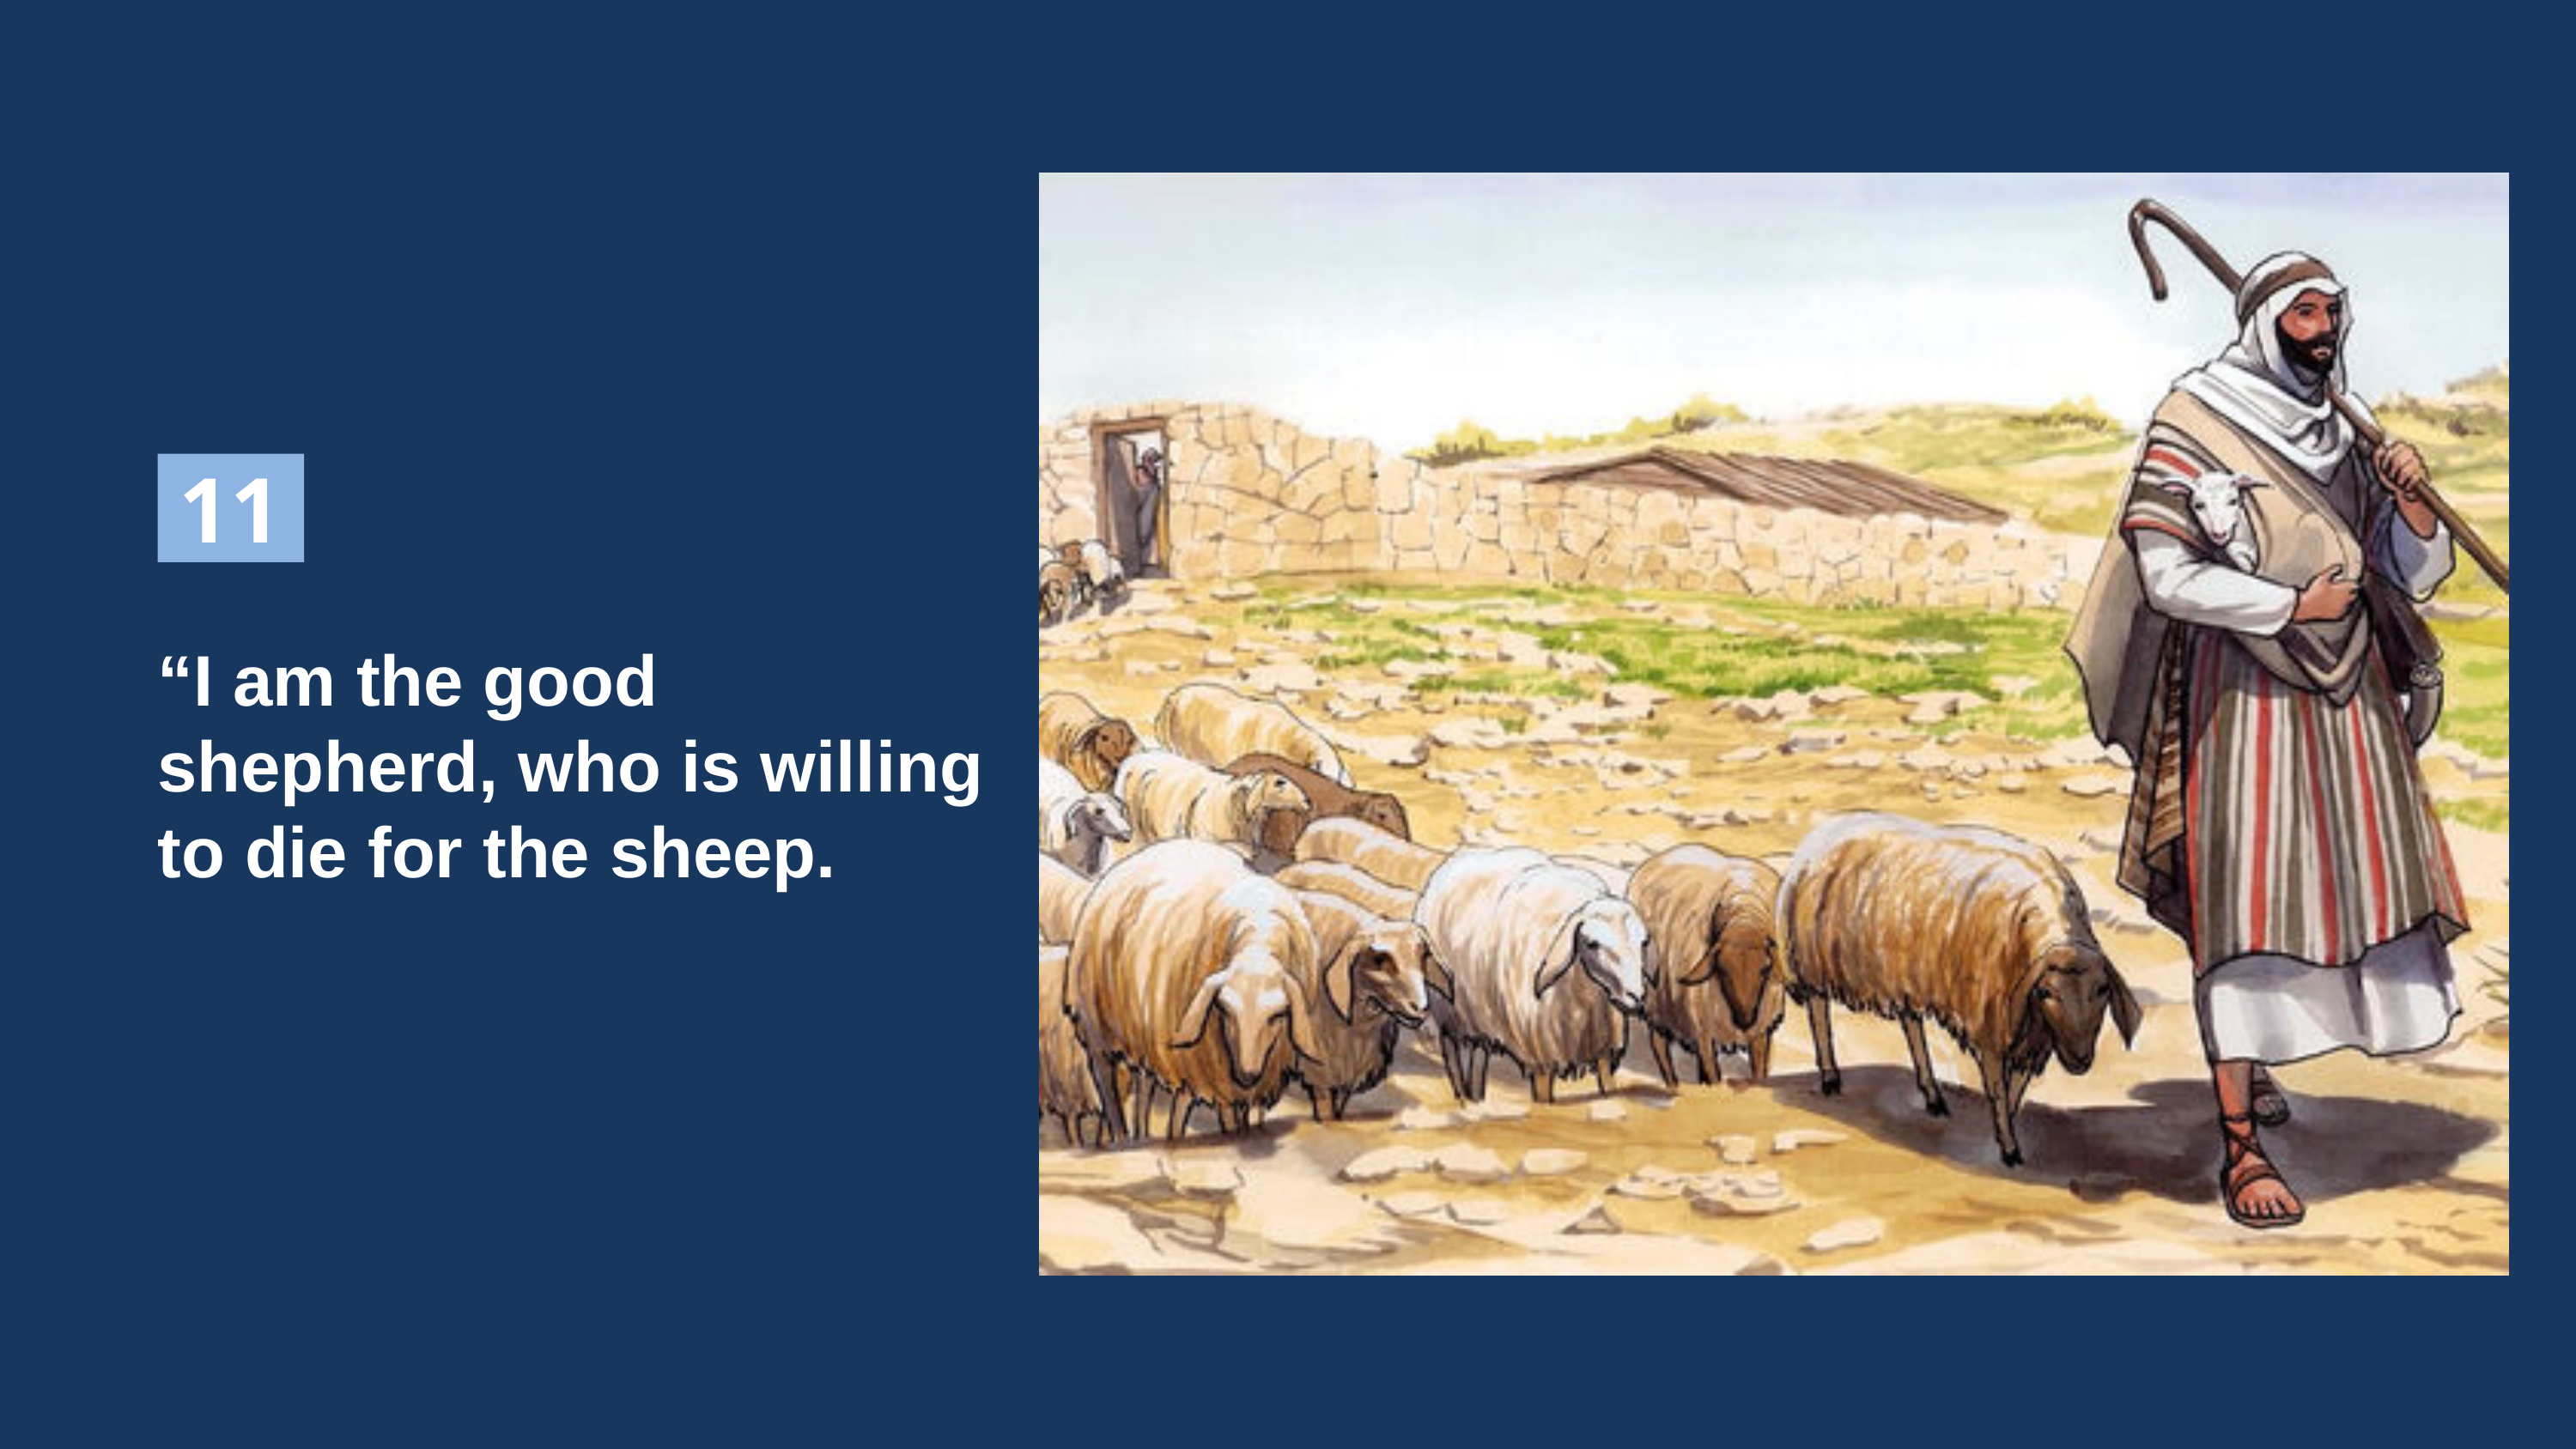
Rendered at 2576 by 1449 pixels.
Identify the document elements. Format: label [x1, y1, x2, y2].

picture [1039, 173, 2510, 1276]
text_box [157, 453, 993, 1391]
